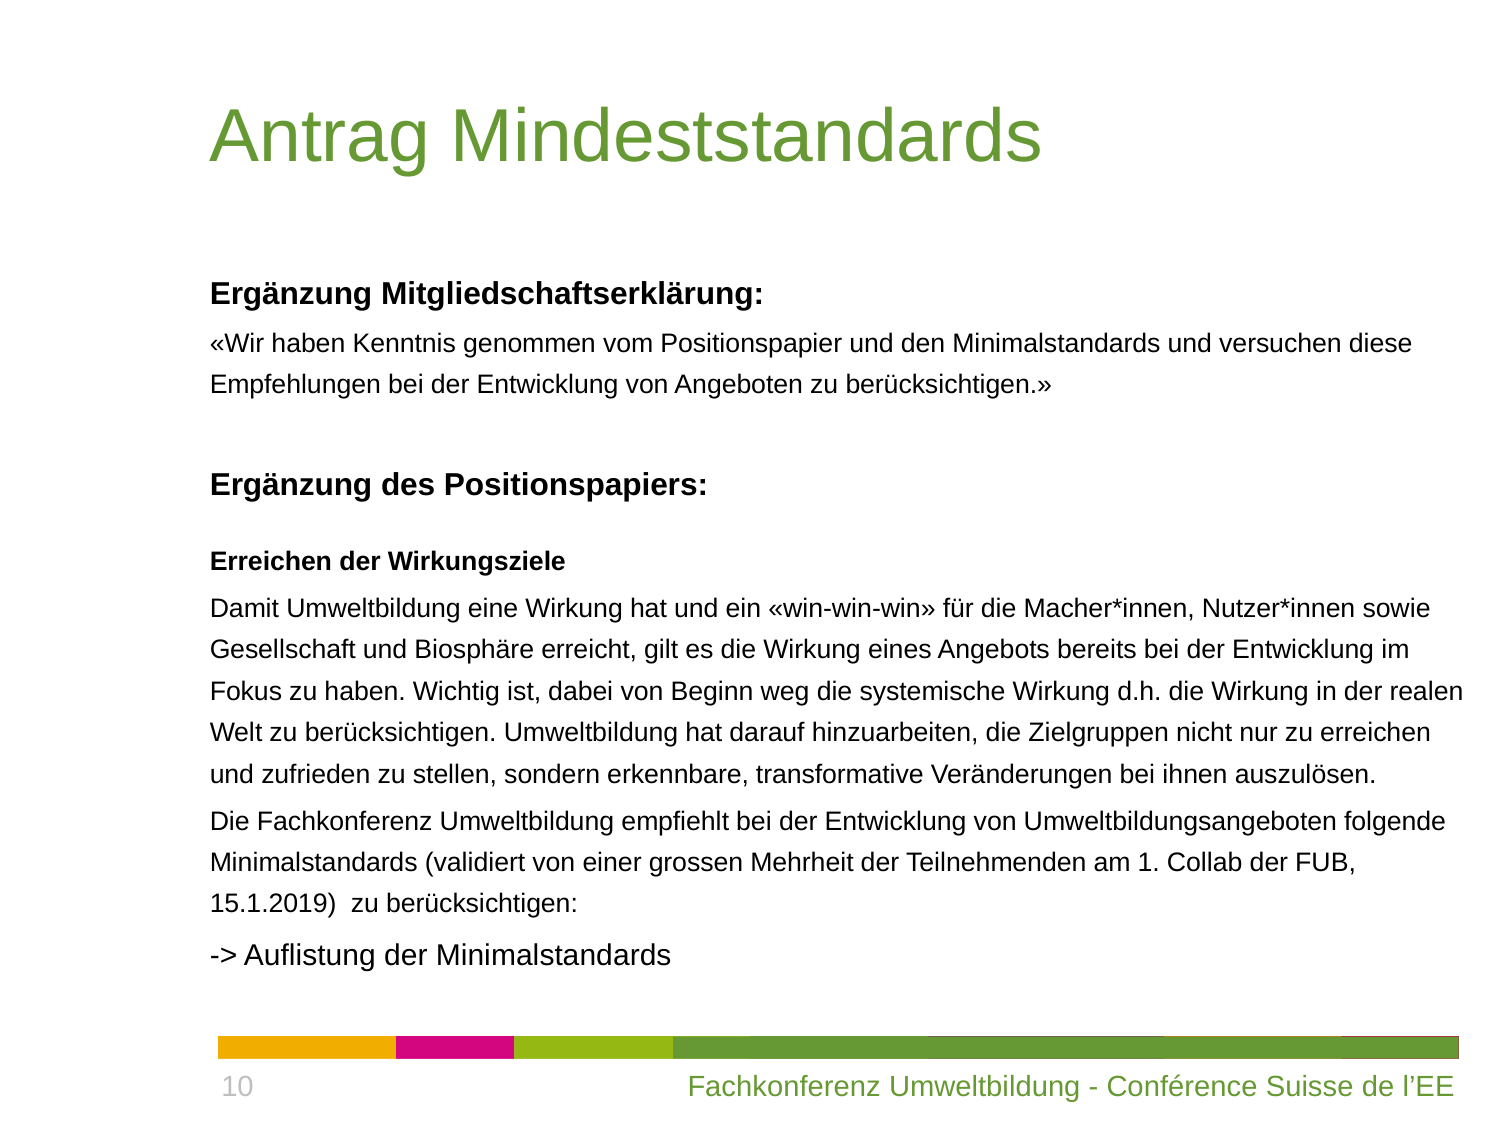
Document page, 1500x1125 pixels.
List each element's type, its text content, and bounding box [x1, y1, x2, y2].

picture [218, 1036, 673, 1059]
title Antrag Mindeststandards [194, 66, 1435, 196]
list Ergänzung Mitgliedschaftserklärung: «Wir haben Kenntnis genommen vom Positionspapier und den Minimalstandards und versuchen diese Empfehlungen bei der Entwicklung von Angeboten zu berücksichtigen.» Ergänzung des Positionspapiers: Erreichen der Wirkungsziele Damit Umweltbildung eine Wirkung hat und ein «win-win-win» für die Macher*innen, Nutzer*innen sowie Gesellschaft und Biosphäre erreicht, gilt es die Wirkung eines Angebots bereits bei der Entwicklung im Fokus zu haben. Wichtig ist, dabei von Beginn weg die systemische Wirkung d.h. die Wirkung in der realen Welt zu berücksichtigen. Umweltbildung hat darauf hinzuarbeiten, die Zielgruppen nicht nur zu erreichen und zufrieden zu stellen, sondern erkennbare, transformative Veränderungen bei ihnen auszulösen. Die Fachkonferenz Umweltbildung empfiehlt bei der Entwicklung von Umweltbildungsangeboten folgende Minimalstandards (validiert von einer grossen Mehrheit der Teilnehmenden am 1. Collab der FUB, 15.1.2019) zu berücksichtigen: -> Auflistung der Minimalstandards [194, 254, 1495, 997]
